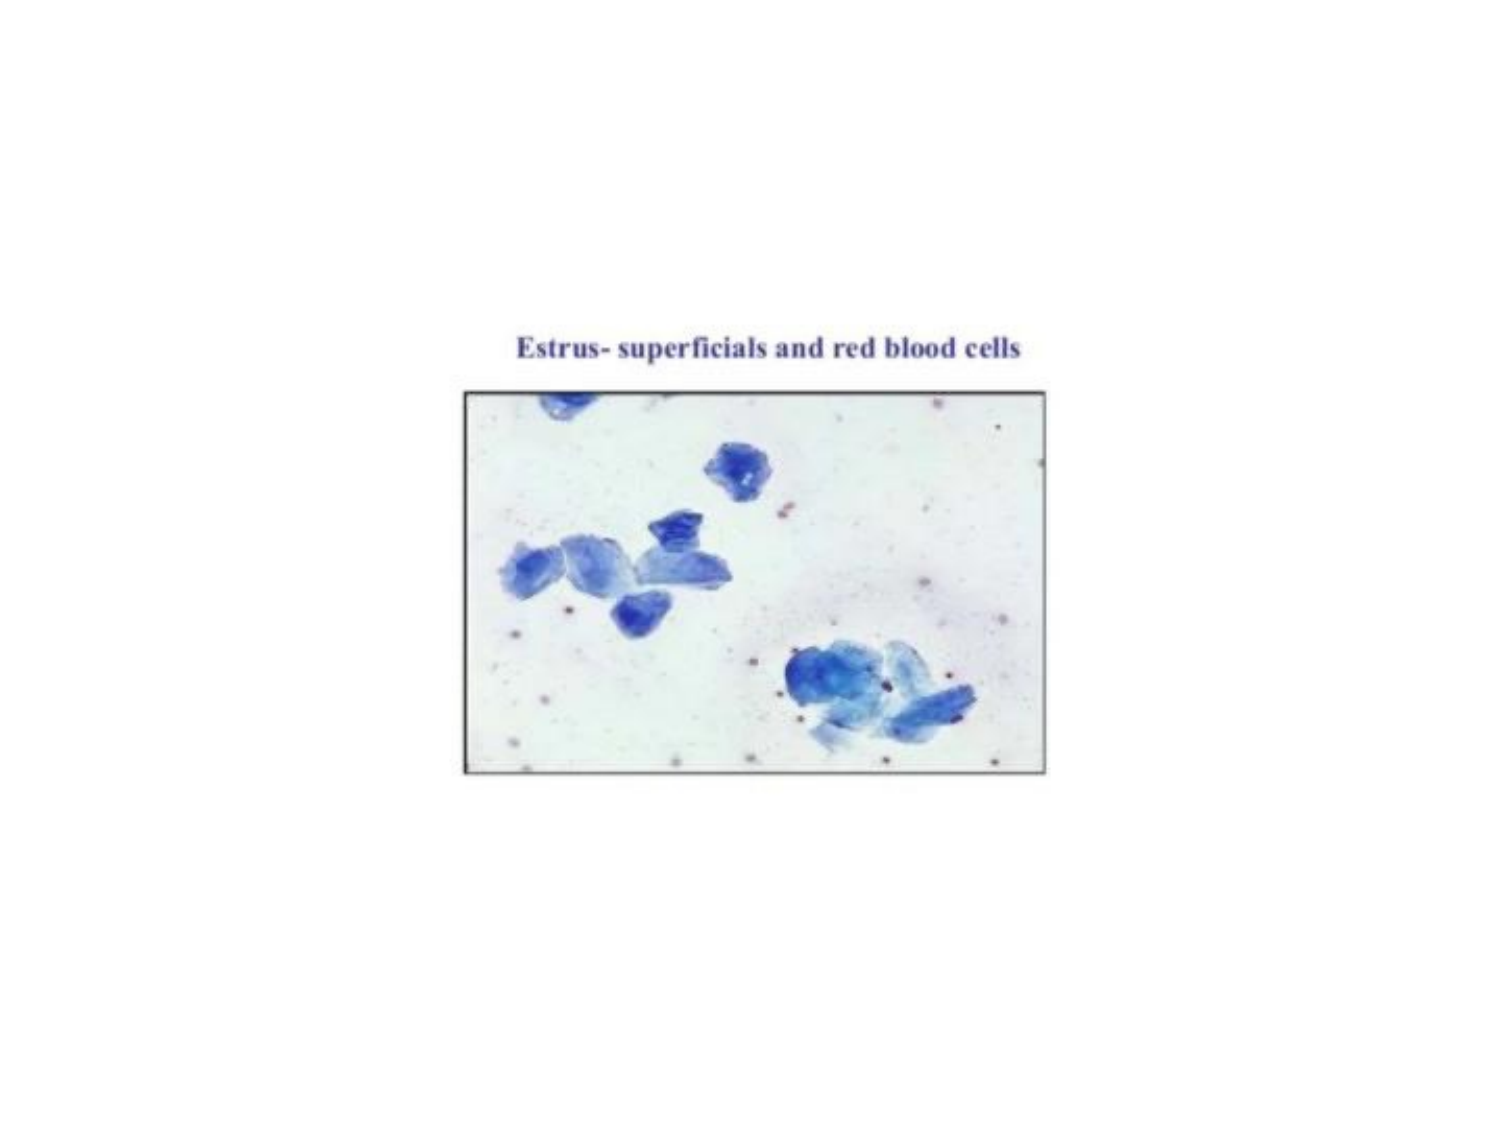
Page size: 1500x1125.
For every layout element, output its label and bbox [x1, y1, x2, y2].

picture [350, 292, 1150, 833]
